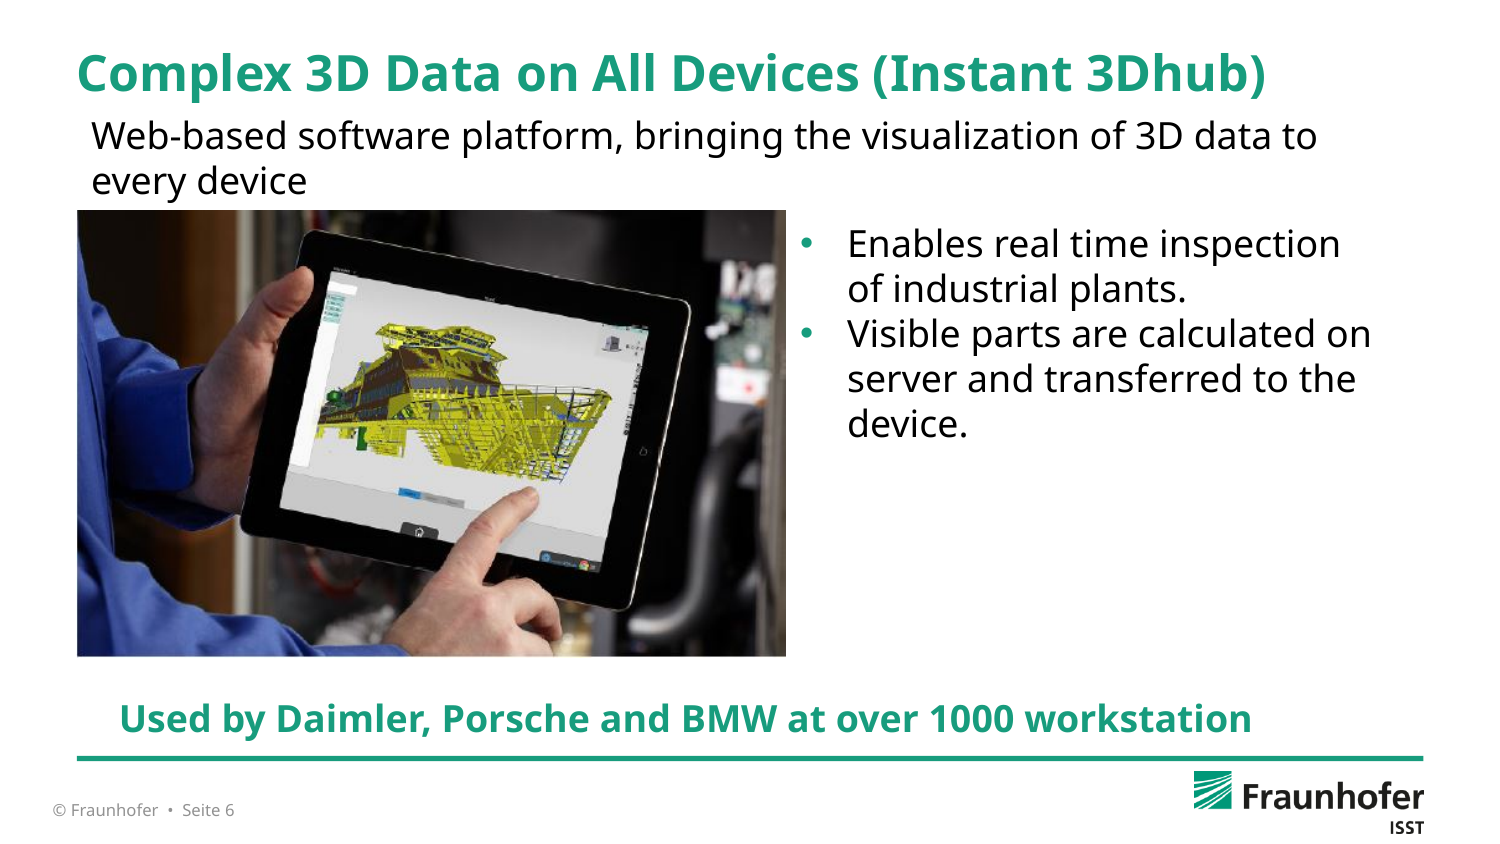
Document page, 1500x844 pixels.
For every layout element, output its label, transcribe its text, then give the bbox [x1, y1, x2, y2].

picture [1194, 771, 1424, 834]
text_box Used by Daimler, Porsche and BMW at over 1000 workstation [104, 688, 1341, 748]
text_box Enables real time inspection of industrial plants. Visible parts are calculated on server and transferred to the device. [788, 212, 1400, 498]
title Complex 3D Data on All Devices (Instant 3Dhub) [76, 41, 1423, 103]
text_box Web-based software platform, bringing the visualization of 3D data to every device [76, 104, 1426, 210]
picture [76, 210, 786, 658]
